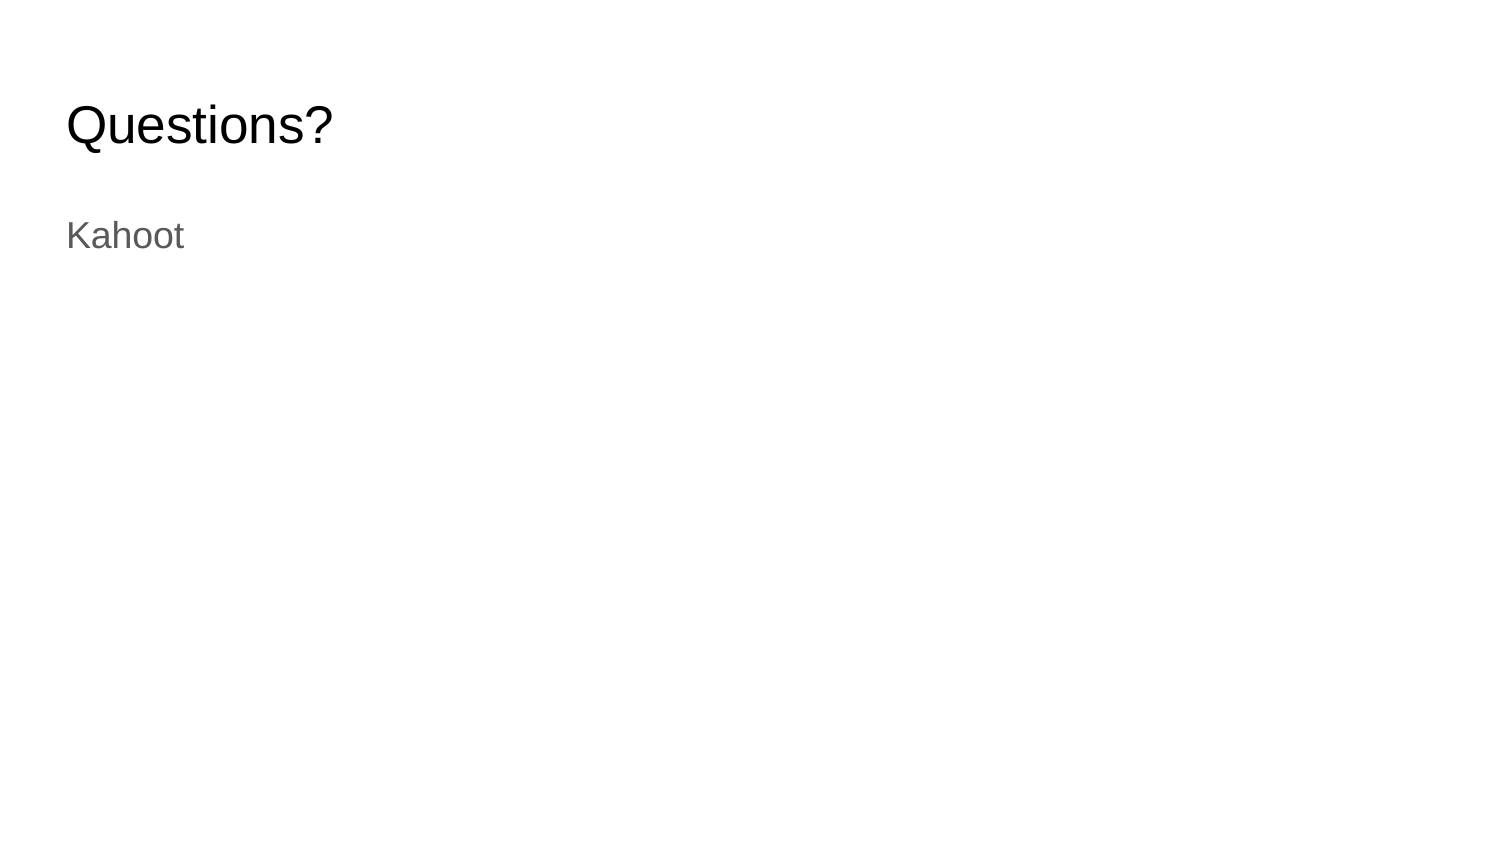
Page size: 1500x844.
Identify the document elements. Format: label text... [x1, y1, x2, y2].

list Kahoot [51, 189, 1449, 750]
title Questions? [51, 75, 1449, 170]
